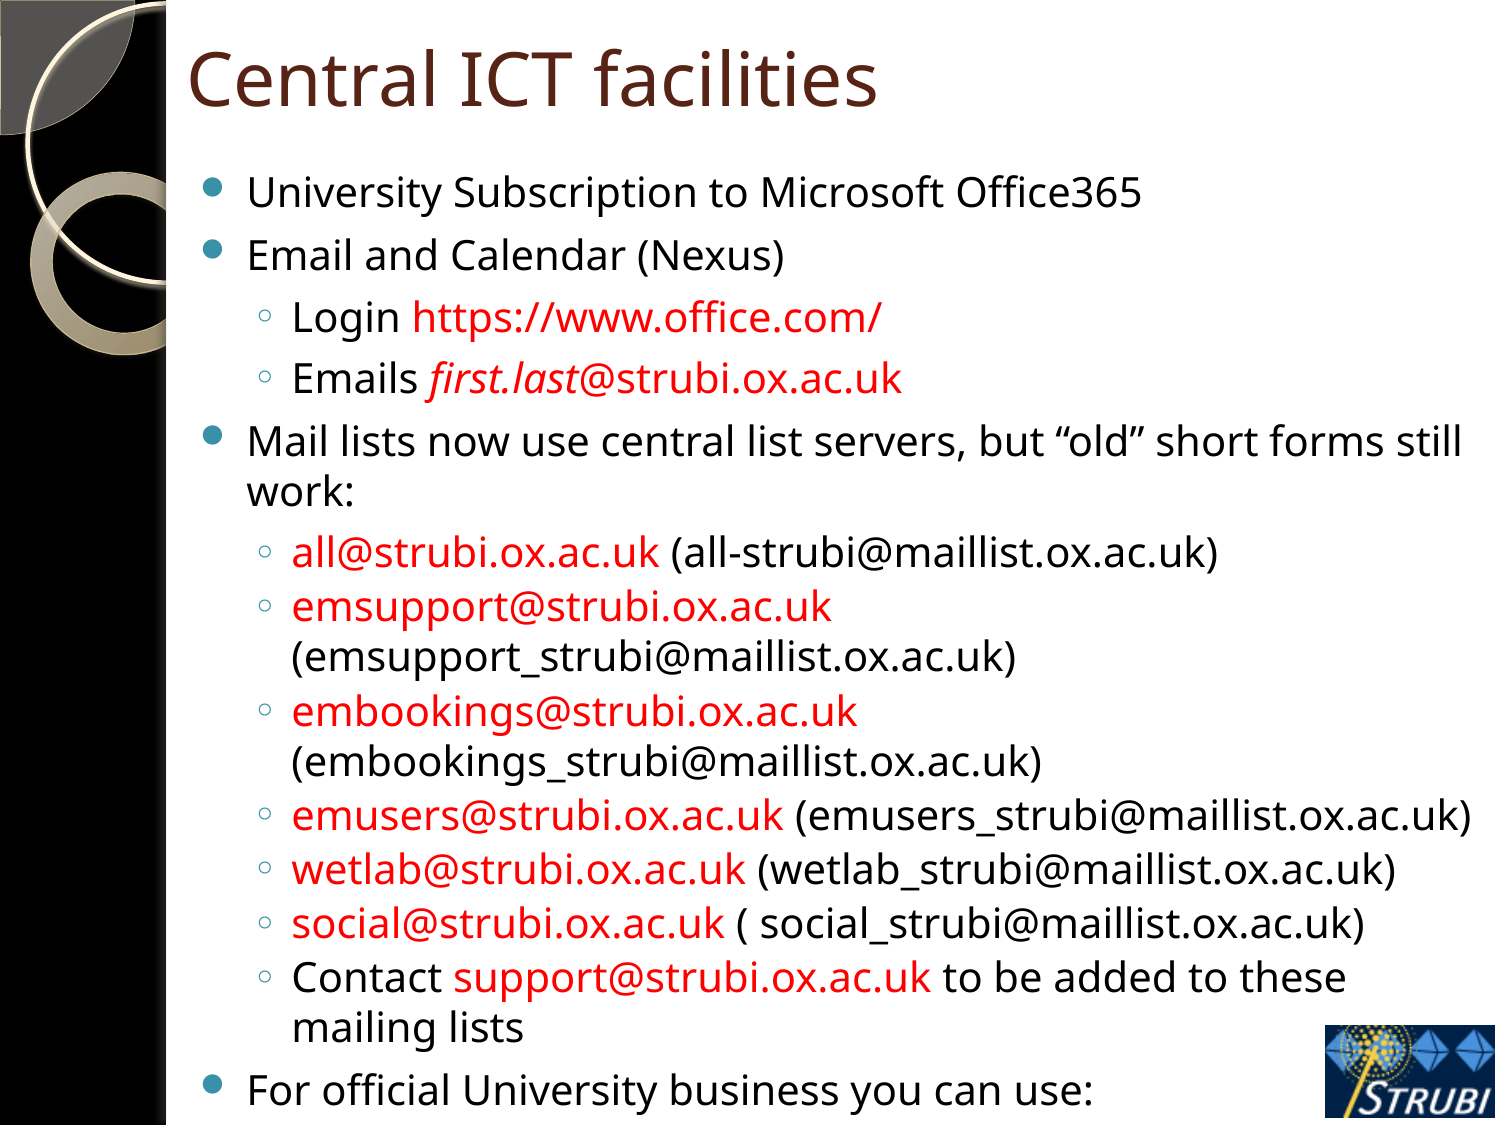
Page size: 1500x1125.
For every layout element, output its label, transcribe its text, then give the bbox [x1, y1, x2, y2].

picture [1325, 1025, 1495, 1118]
title Central ICT facilities [171, 4, 1425, 149]
list University Subscription to Microsoft Office365 Email and Calendar (Nexus) Login https://www.office.com/ Emails first.last@strubi.ox.ac.uk Mail lists now use central list servers, but “old” short forms still work: all@strubi.ox.ac.uk (all-strubi@maillist.ox.ac.uk) emsupport@strubi.ox.ac.uk (emsupport_strubi@maillist.ox.ac.uk) embookings@strubi.ox.ac.uk (embookings_strubi@maillist.ox.ac.uk) emusers@strubi.ox.ac.uk (emusers_strubi@maillist.ox.ac.uk) wetlab@strubi.ox.ac.uk (wetlab_strubi@maillist.ox.ac.uk) social@strubi.ox.ac.uk ( social_strubi@maillist.ox.ac.uk) Contact support@strubi.ox.ac.uk to be added to these mailing lists For official University business you can use: Teams (preferable and shares files using SharePoint online) Zoom has no official agreement with the University [171, 158, 1500, 1118]
